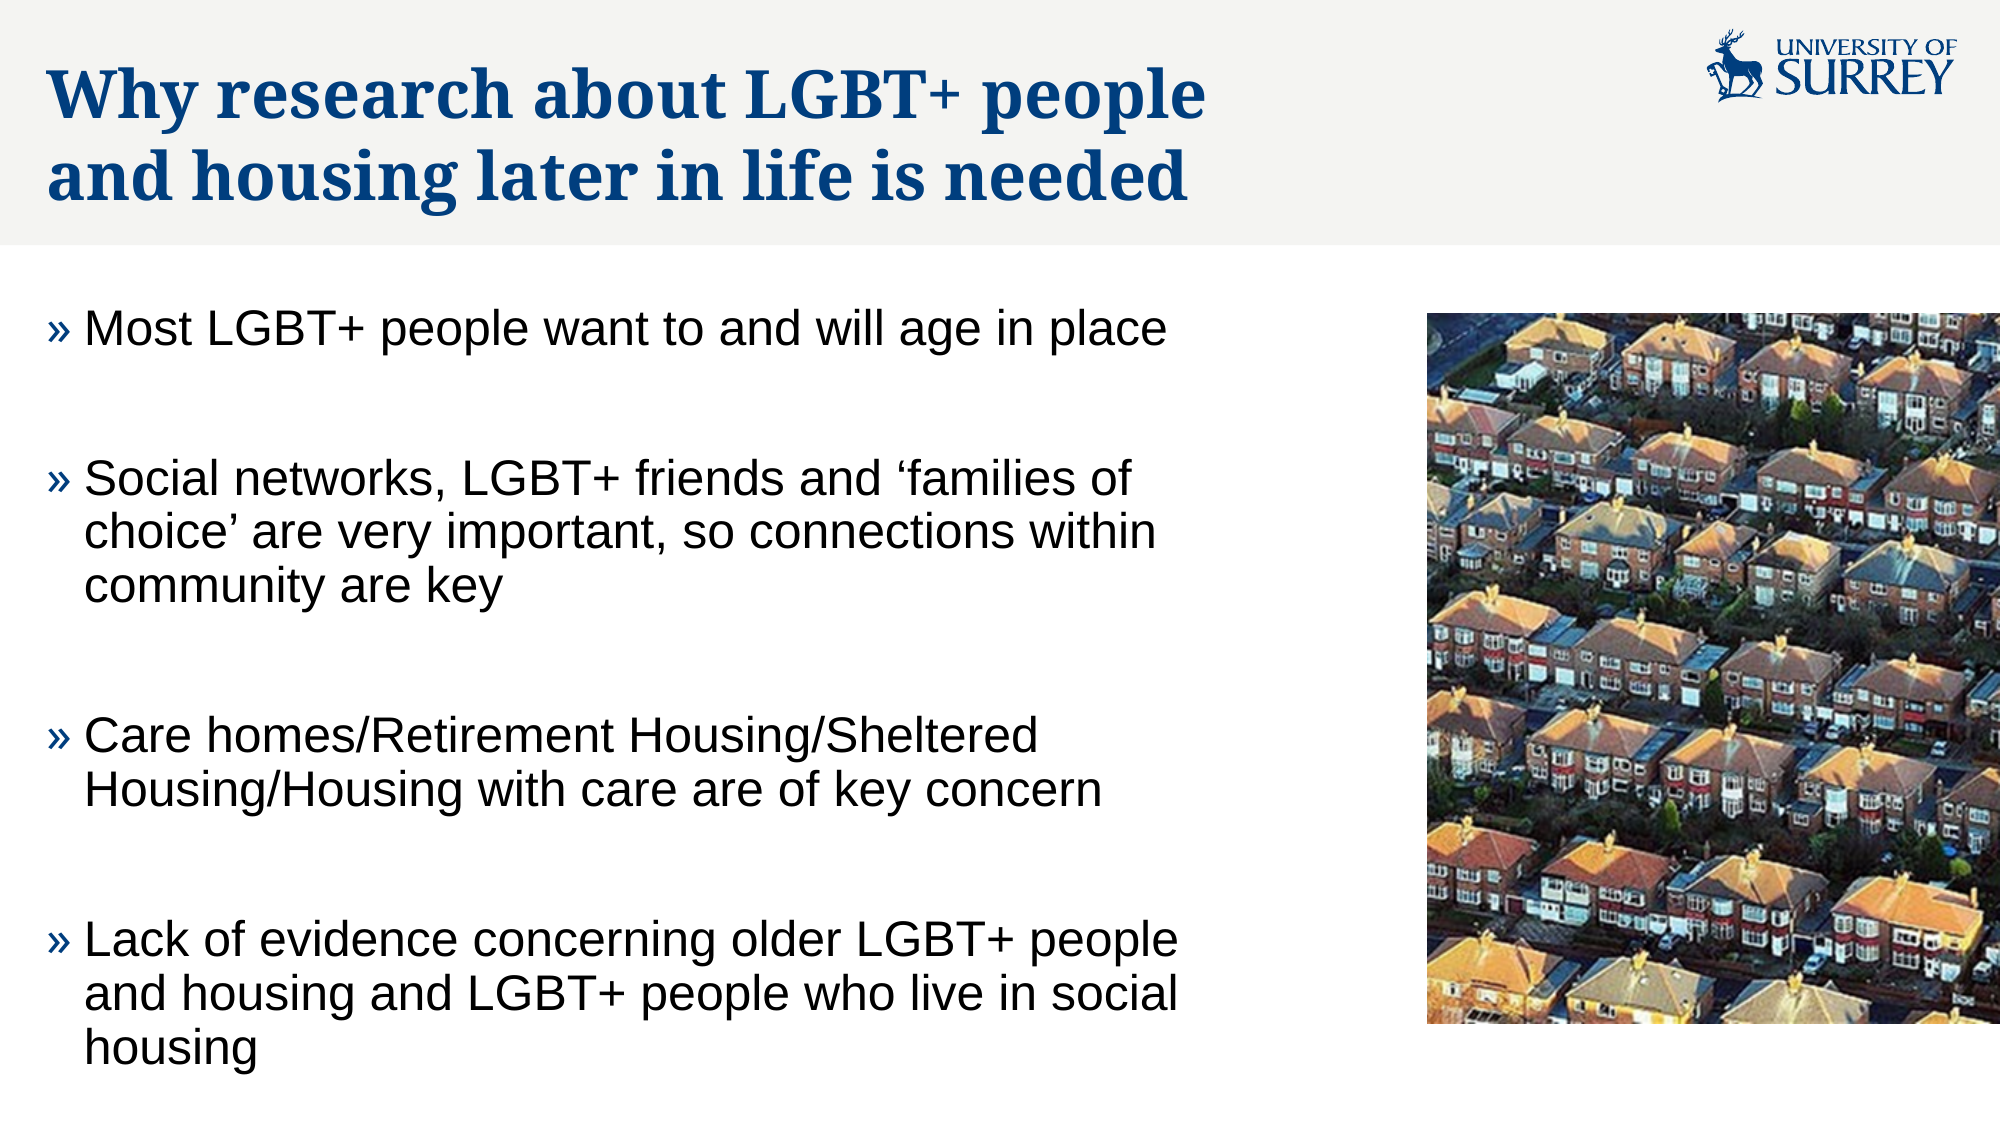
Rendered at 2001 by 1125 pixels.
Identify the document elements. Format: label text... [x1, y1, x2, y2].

title Why research about LGBT+ people and housing later in life is needed [31, 24, 1359, 246]
picture [1427, 313, 2000, 1024]
list Most LGBT+ people want to and will age in place Social networks, LGBT+ friends and ‘families of choice’ are very important, so connections within community are key Care homes/Retirement Housing/Sheltered Housing/Housing with care are of key concern Lack of evidence concerning older LGBT+ people and housing and LGBT+ people who live in social housing [31, 294, 1275, 1103]
